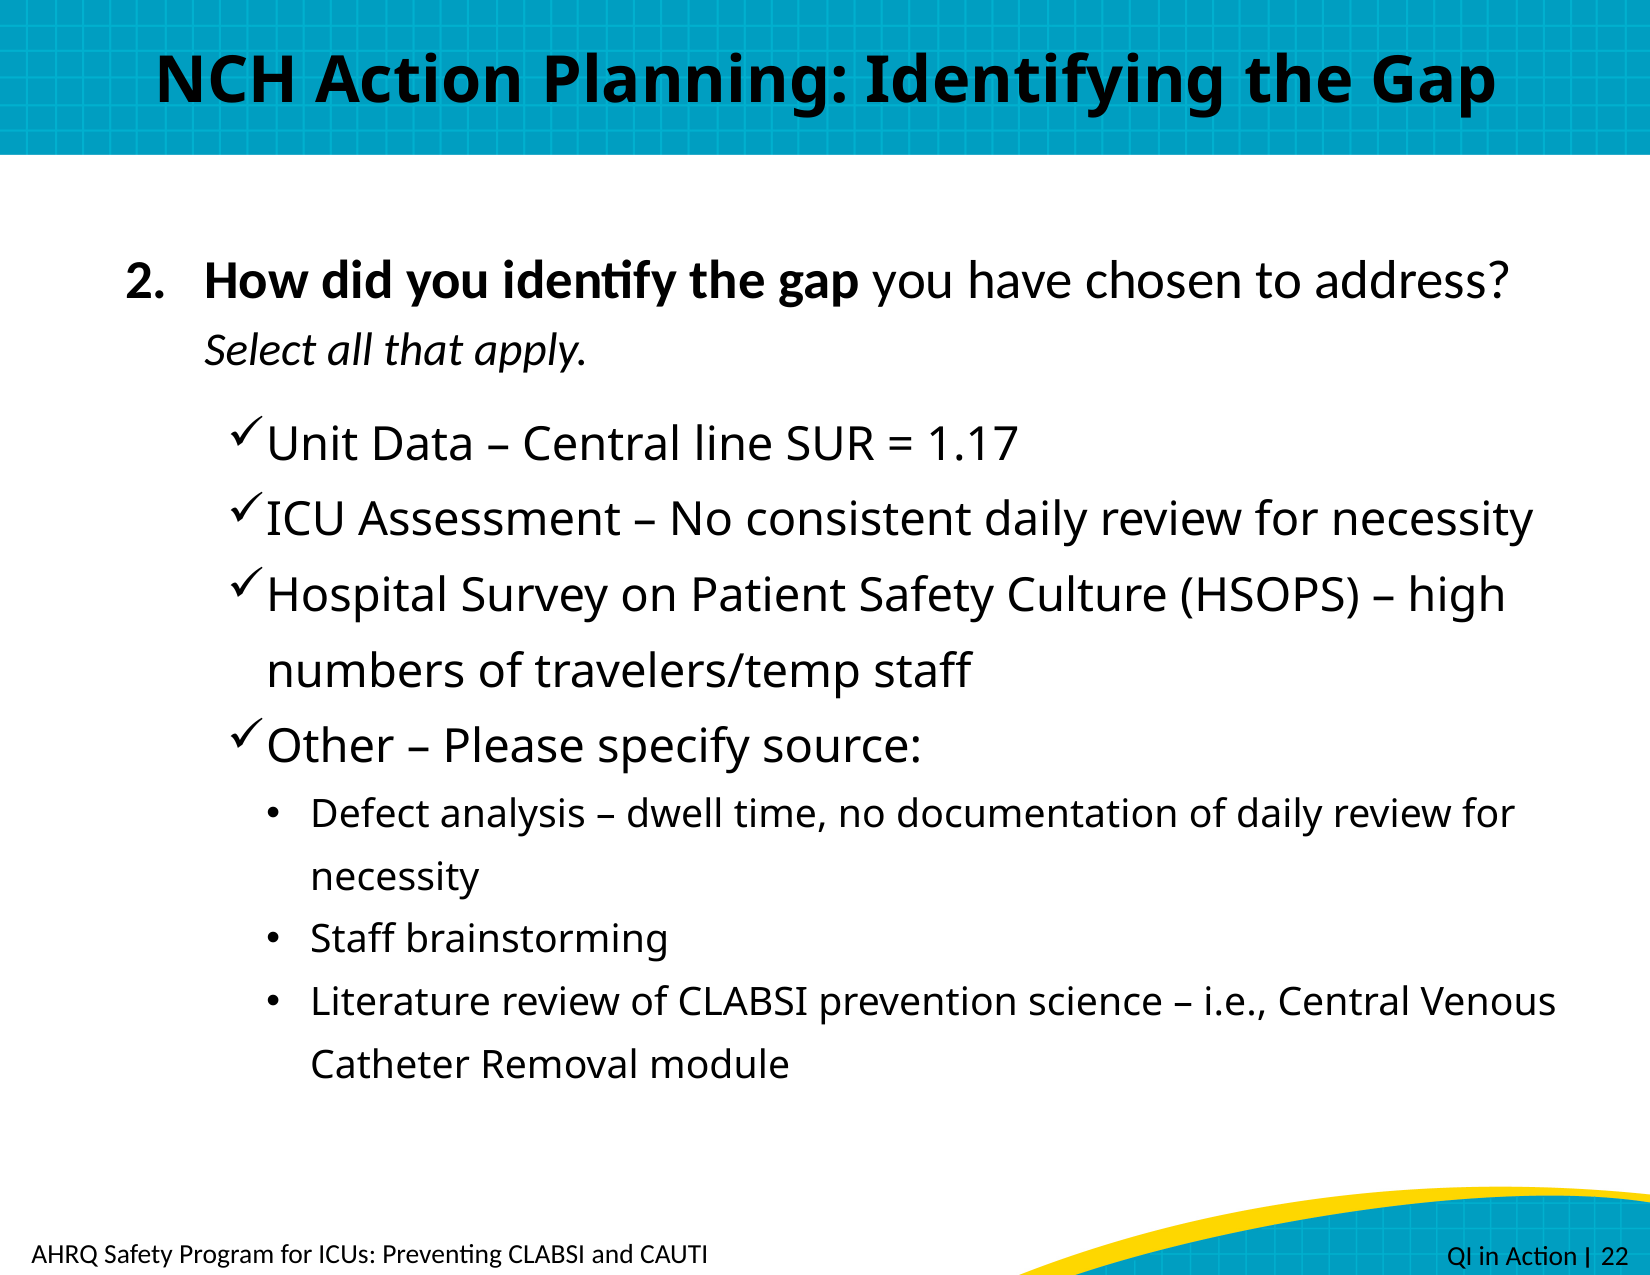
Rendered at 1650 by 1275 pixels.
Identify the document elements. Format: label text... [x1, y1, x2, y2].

title NCH Action Planning: Identifying the Gap [110, 18, 1544, 145]
slide_number QI in Action ׀ 22 [1276, 1223, 1644, 1275]
footer AHRQ Safety Program for ICUs: Preventing CLABSI and CAUTI [0, 1222, 767, 1275]
picture [0, 0, 1650, 1275]
list How did you identify the gap you have chosen to address? Select all that apply. Unit Data – Central line SUR = 1.17 ICU Assessment – No consistent daily review for necessity Hospital Survey on Patient Safety Culture (HSOPS) – high numbers of travelers/temp staff Other – Please specify source: Defect analysis – dwell time, no documentation of daily review for necessity Staff brainstorming Literature review of CLABSI prevention science – i.e., Central Venous Catheter Removal module [110, 226, 1576, 1142]
